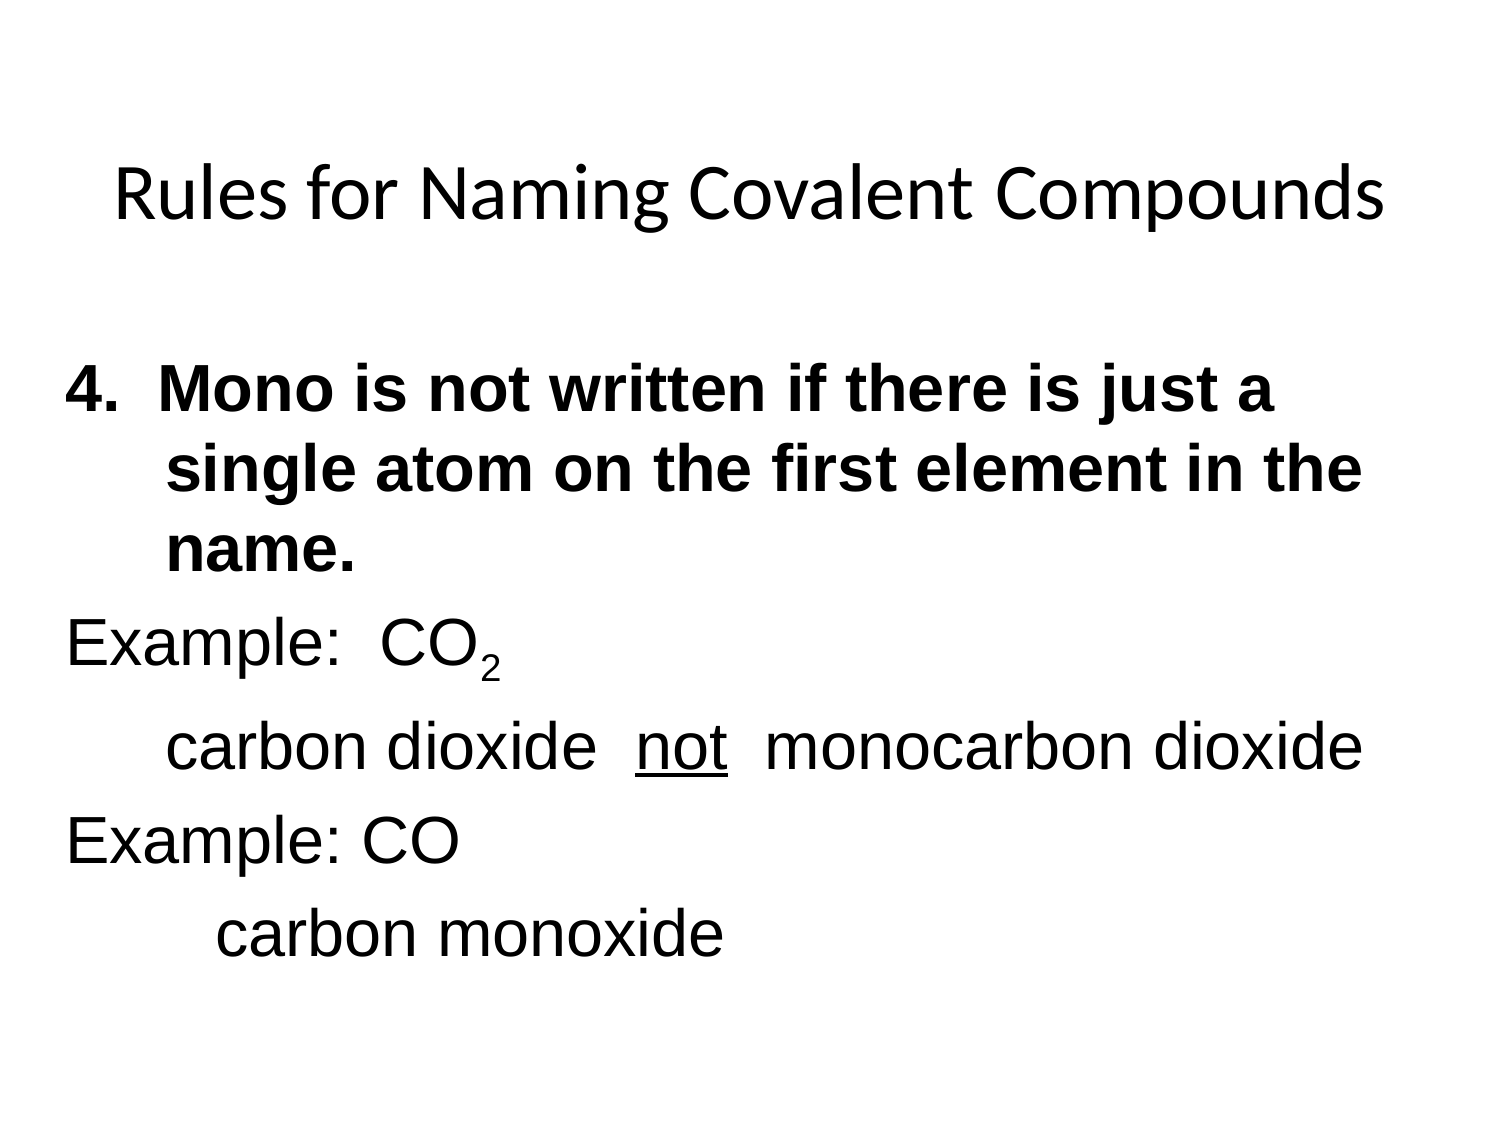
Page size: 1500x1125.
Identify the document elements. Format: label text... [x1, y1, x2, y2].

title Rules for Naming Covalent Compounds [75, 87, 1425, 288]
list 4. Mono is not written if there is just a single atom on the first element in the name. Example: CO2 carbon dioxide not monocarbon dioxide Example: CO carbon monoxide [50, 337, 1438, 1125]
